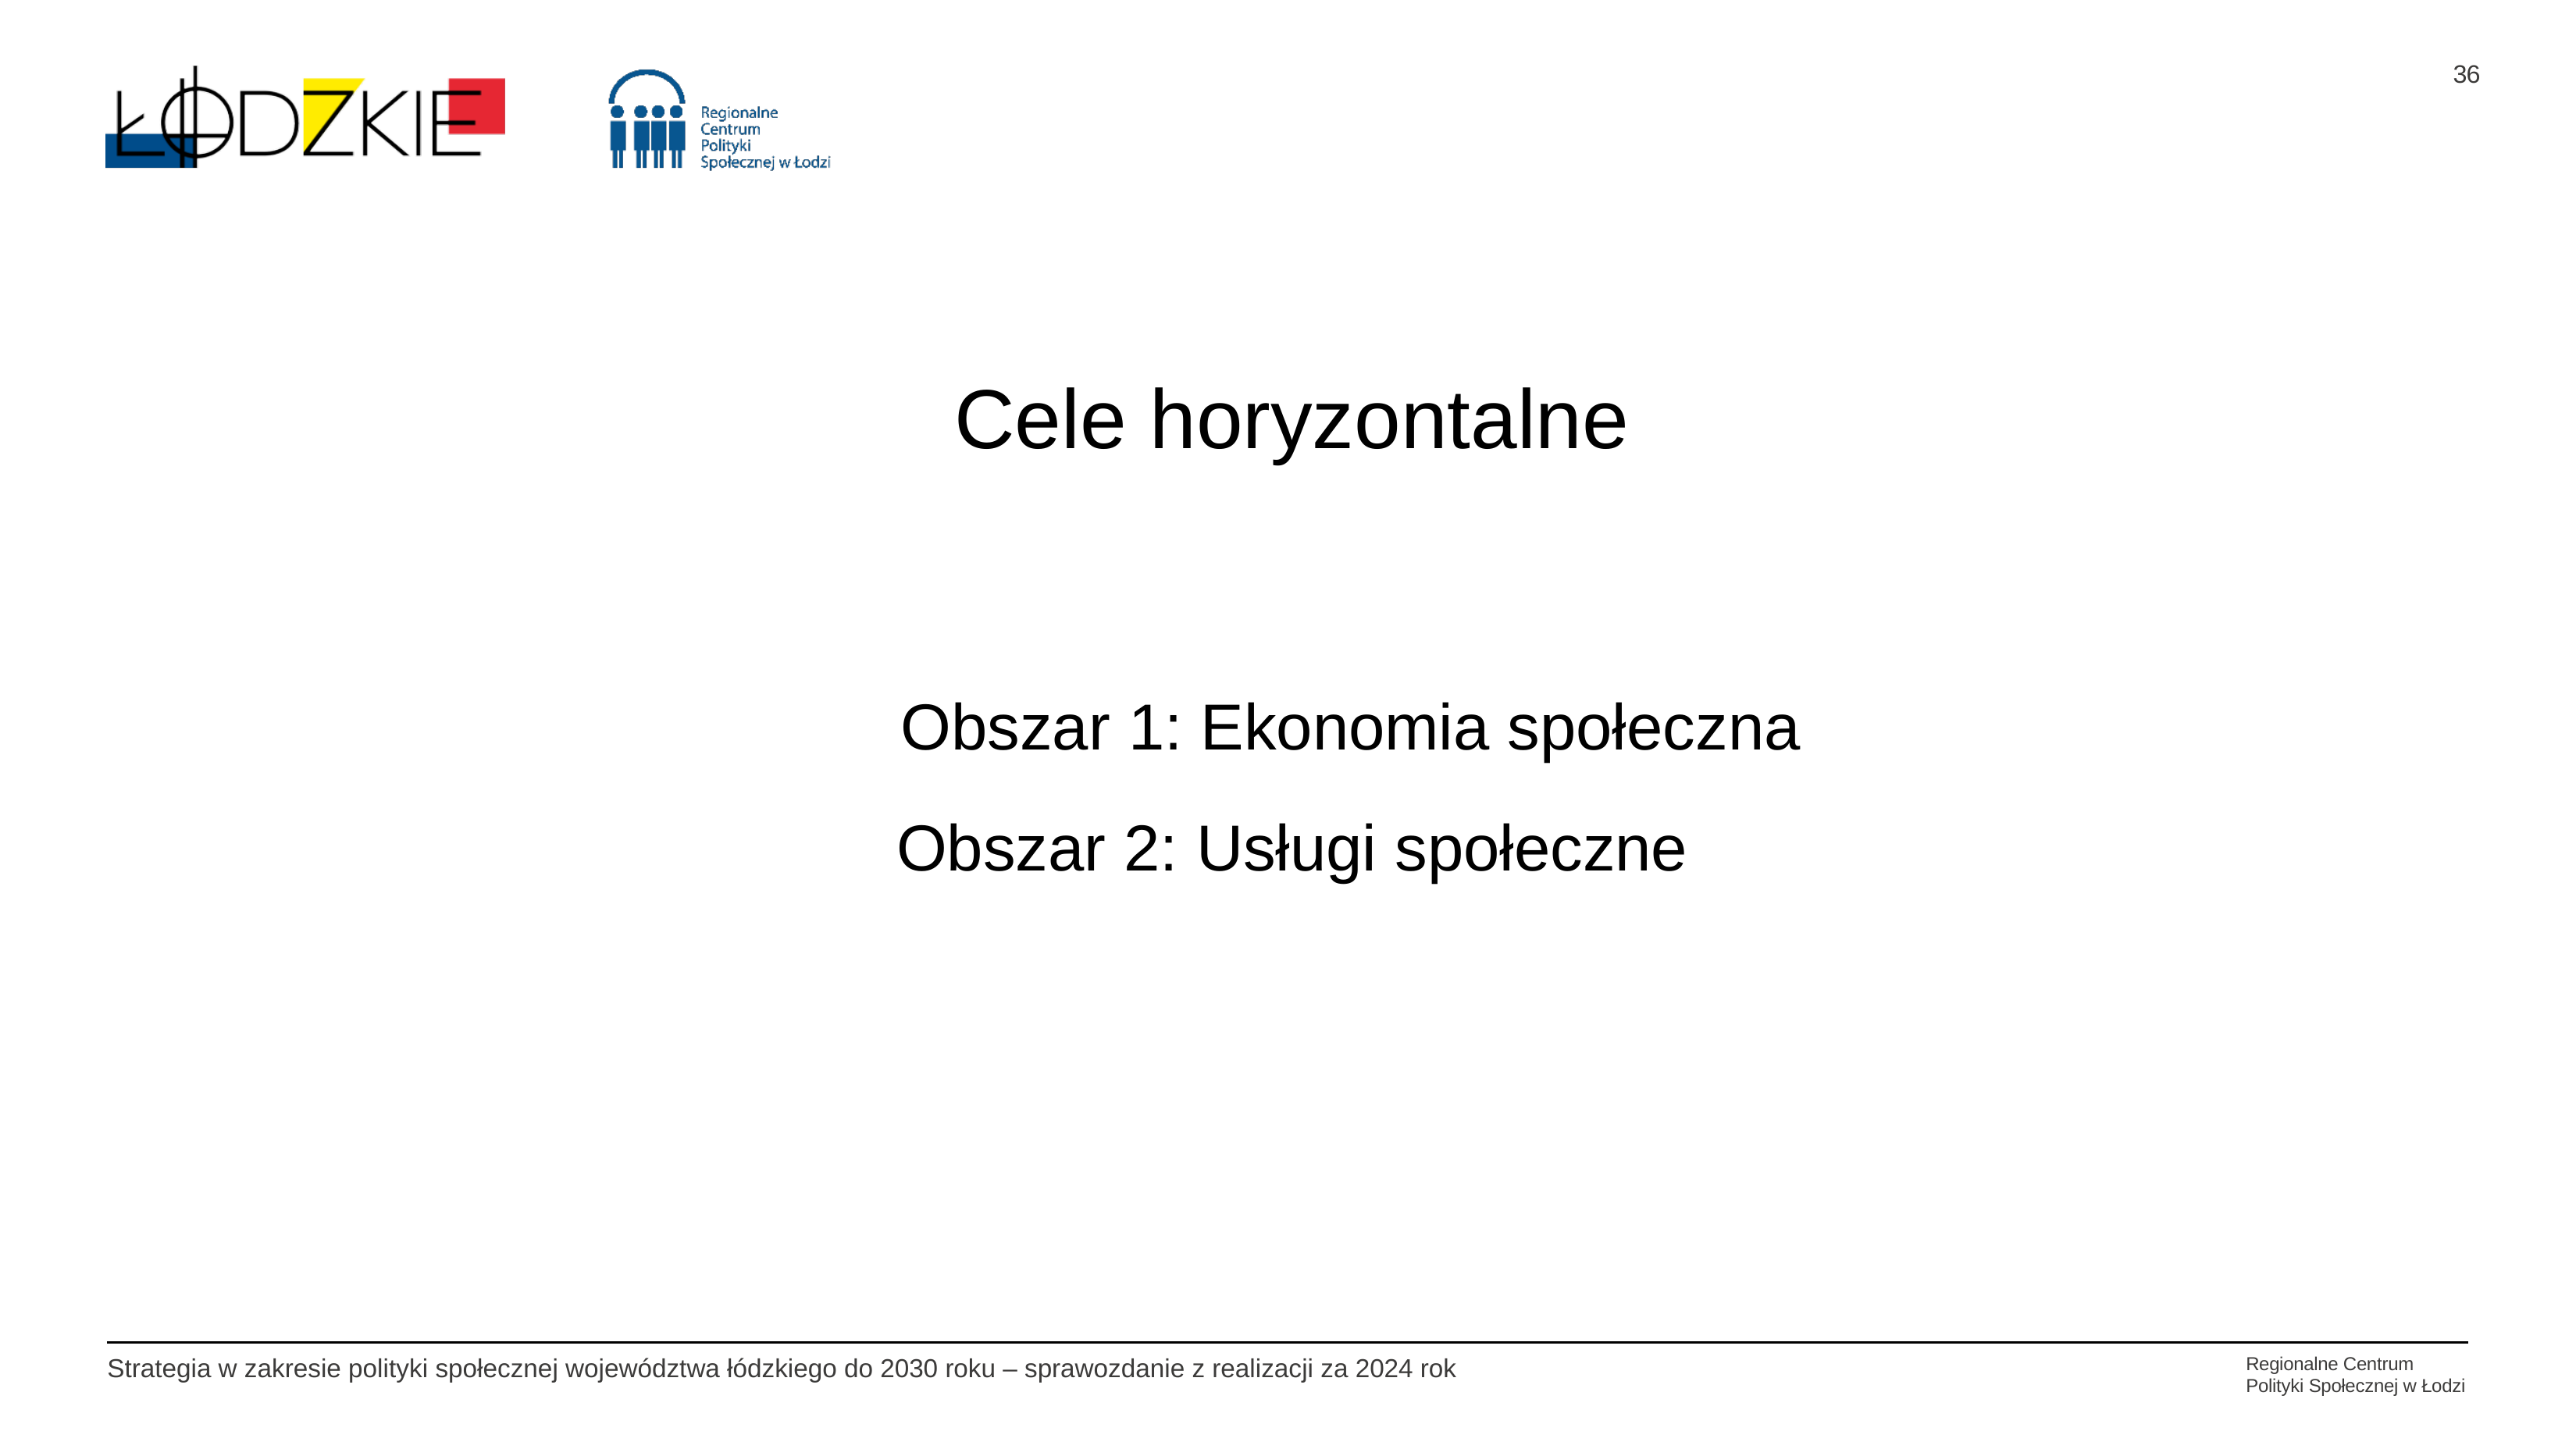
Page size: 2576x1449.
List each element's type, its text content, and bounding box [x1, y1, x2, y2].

title Cele horyzontalne Obszar 1: Ekonomia społeczna Obszar 2: Usługi społeczne [108, 314, 2477, 1347]
footer Regionalne Centrum Polityki Społecznej w Łodzi [2244, 1348, 2470, 1449]
slide_number Strategia w zakresie polityki społecznej województwa łódzkiego do 2030 roku – sprawozdanie z realizacji za 2024 rok [105, 1348, 1805, 1449]
picture [105, 55, 832, 190]
text_box 36 [2451, 55, 2499, 88]
